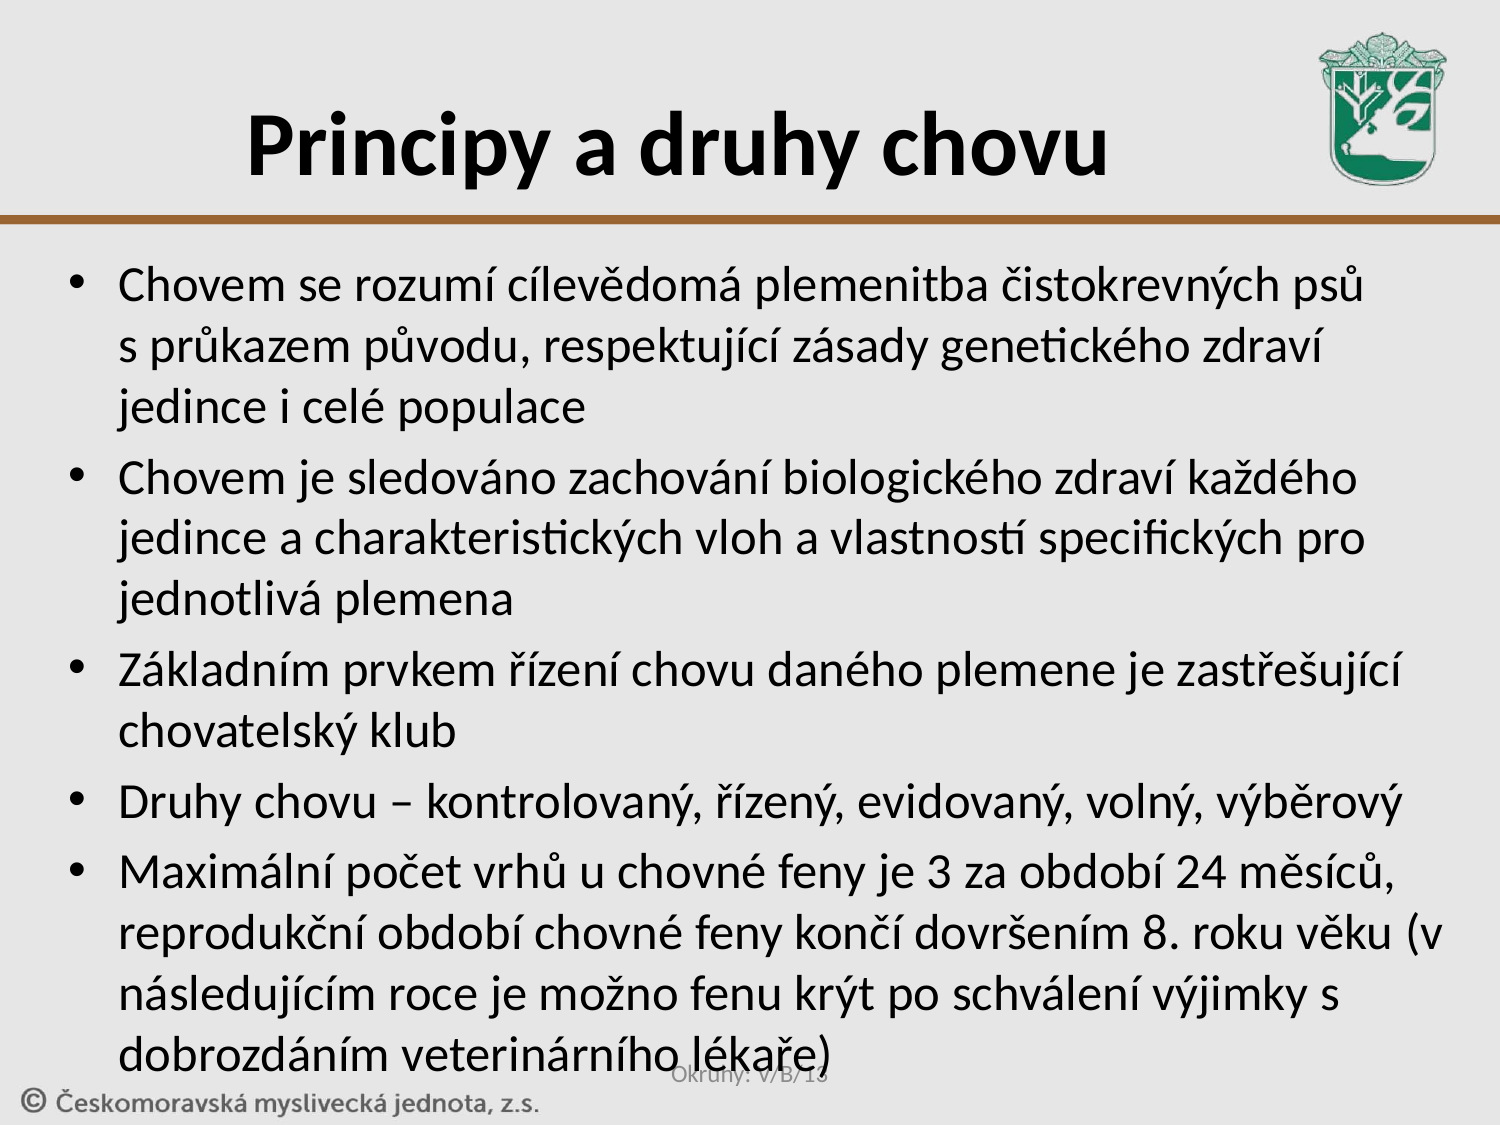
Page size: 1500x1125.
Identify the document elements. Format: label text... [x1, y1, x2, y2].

text_box [761, 290, 880, 386]
picture [0, 0, 1500, 1125]
title Principy a druhy chovu [53, 45, 1306, 233]
list Chovem se rozumí cílevědomá plemenitba čistokrevných psů s průkazem původu, respektující zásady genetického zdraví jedince i celé populace Chovem je sledováno zachování biologického zdraví každého jedince a charakteristických vloh a vlastností specifických pro jednotlivá plemena Základním prvkem řízení chovu daného plemene je zastřešující chovatelský klub Druhy chovu – kontrolovaný, řízený, evidovaný, volný, výběrový Maximální počet vrhů u chovné feny je 3 za období 24 měsíců, reprodukční období chovné feny končí dovršením 8. roku věku (v následujícím roce je možno fenu krýt po schválení výjimky s dobrozdáním veterinárního lékaře) [53, 243, 1471, 1094]
footer Okruhy: V/B/13 [512, 1042, 988, 1103]
